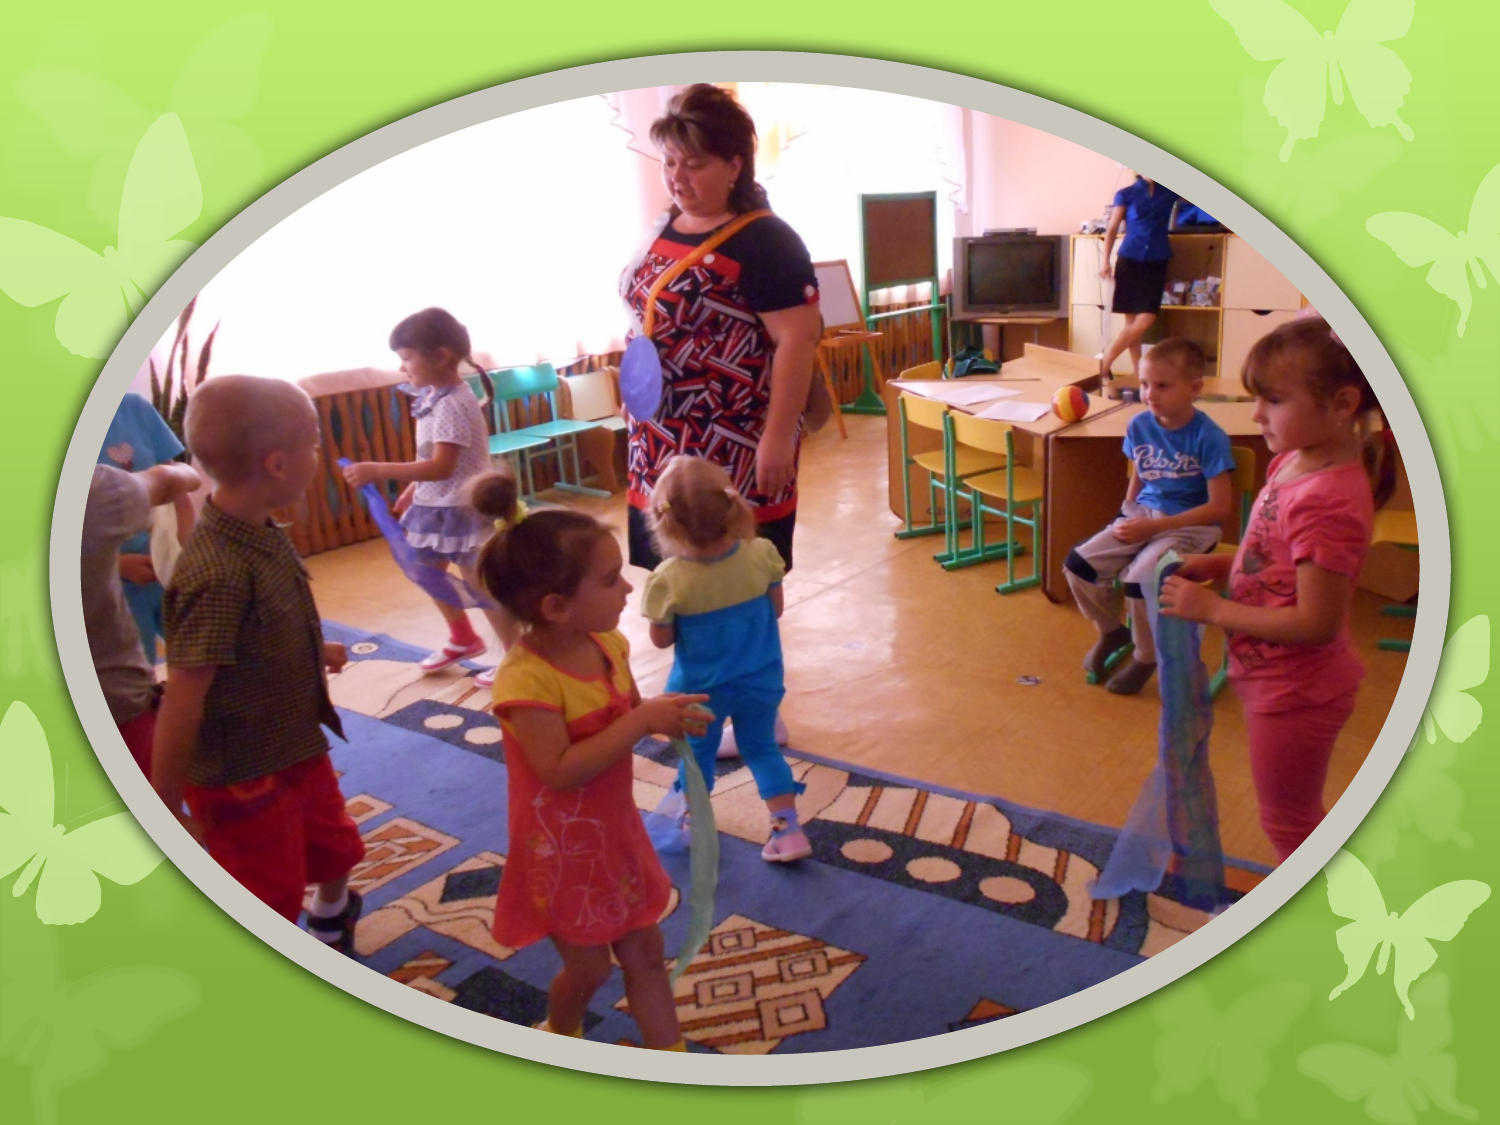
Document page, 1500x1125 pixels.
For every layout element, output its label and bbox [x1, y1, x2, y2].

list [64, 65, 1436, 1071]
